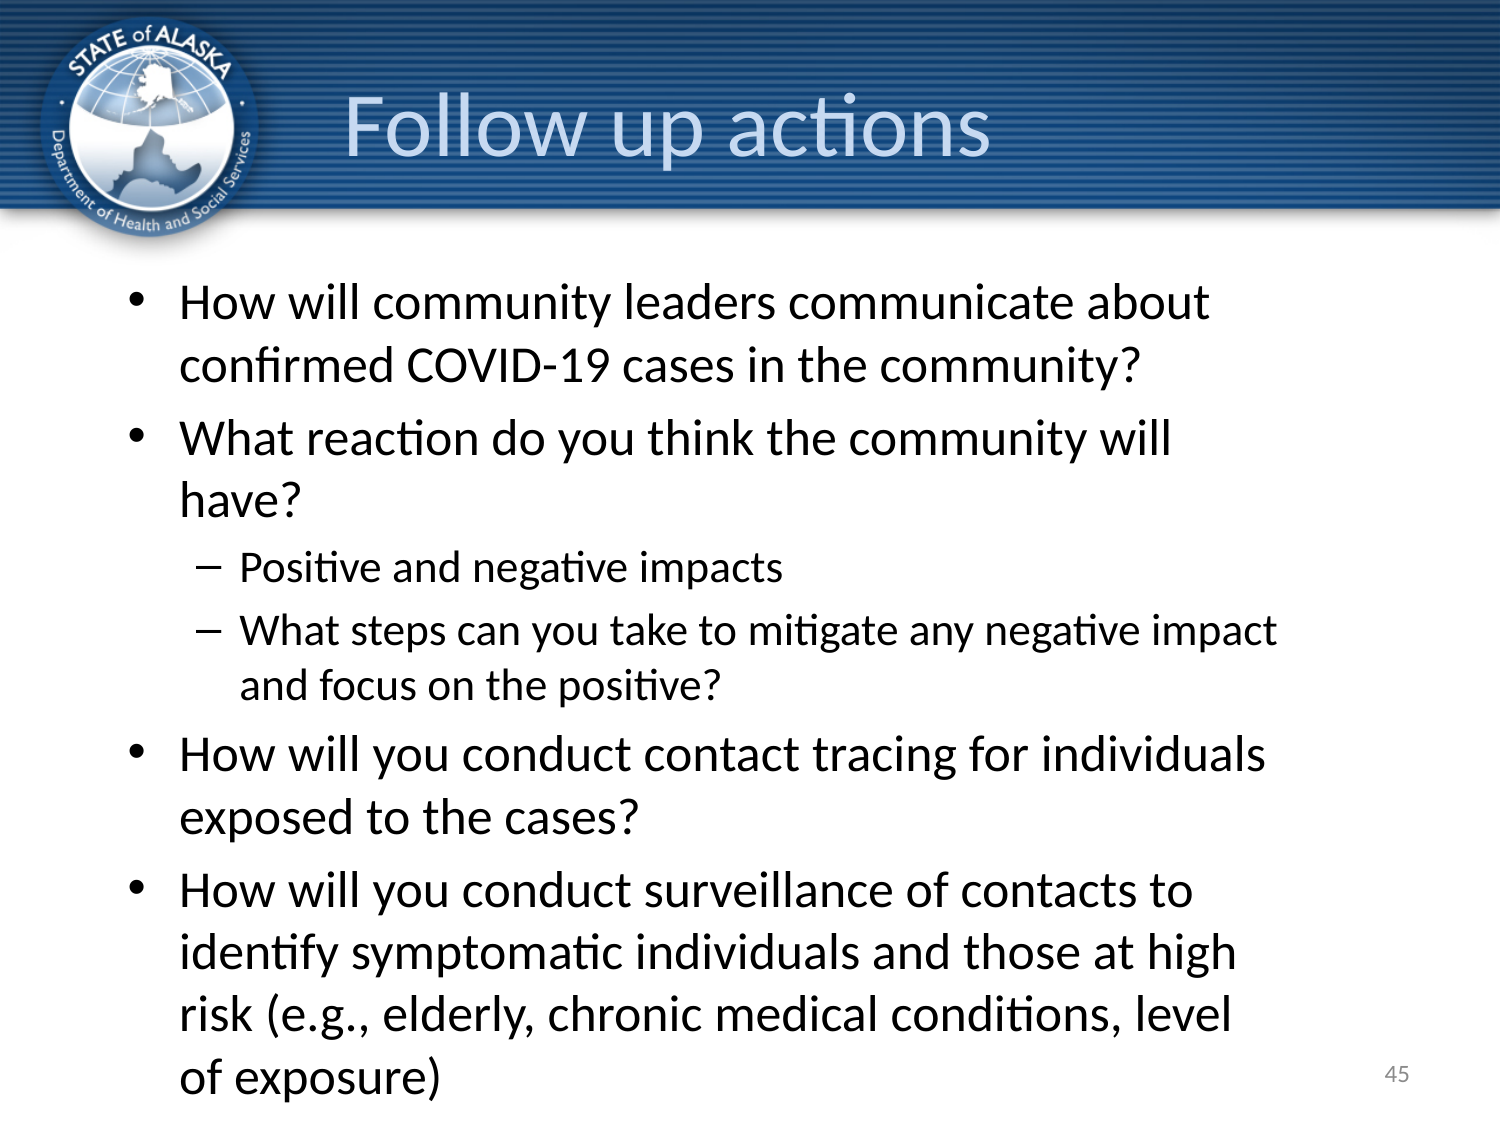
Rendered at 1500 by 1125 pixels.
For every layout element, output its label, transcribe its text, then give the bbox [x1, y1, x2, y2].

slide_number 45 [1074, 1042, 1425, 1103]
title Follow up actions [75, 52, 1263, 188]
list How will community leaders communicate about confirmed COVID-19 cases in the community? What reaction do you think the community will have? Positive and negative impacts What steps can you take to mitigate any negative impact and focus on the positive? How will you conduct contact tracing for individuals exposed to the cases? How will you conduct surveillance of contacts to identify symptomatic individuals and those at high risk (e.g., elderly, chronic medical conditions, level of exposure) [112, 260, 1300, 1121]
picture [0, 0, 1500, 268]
